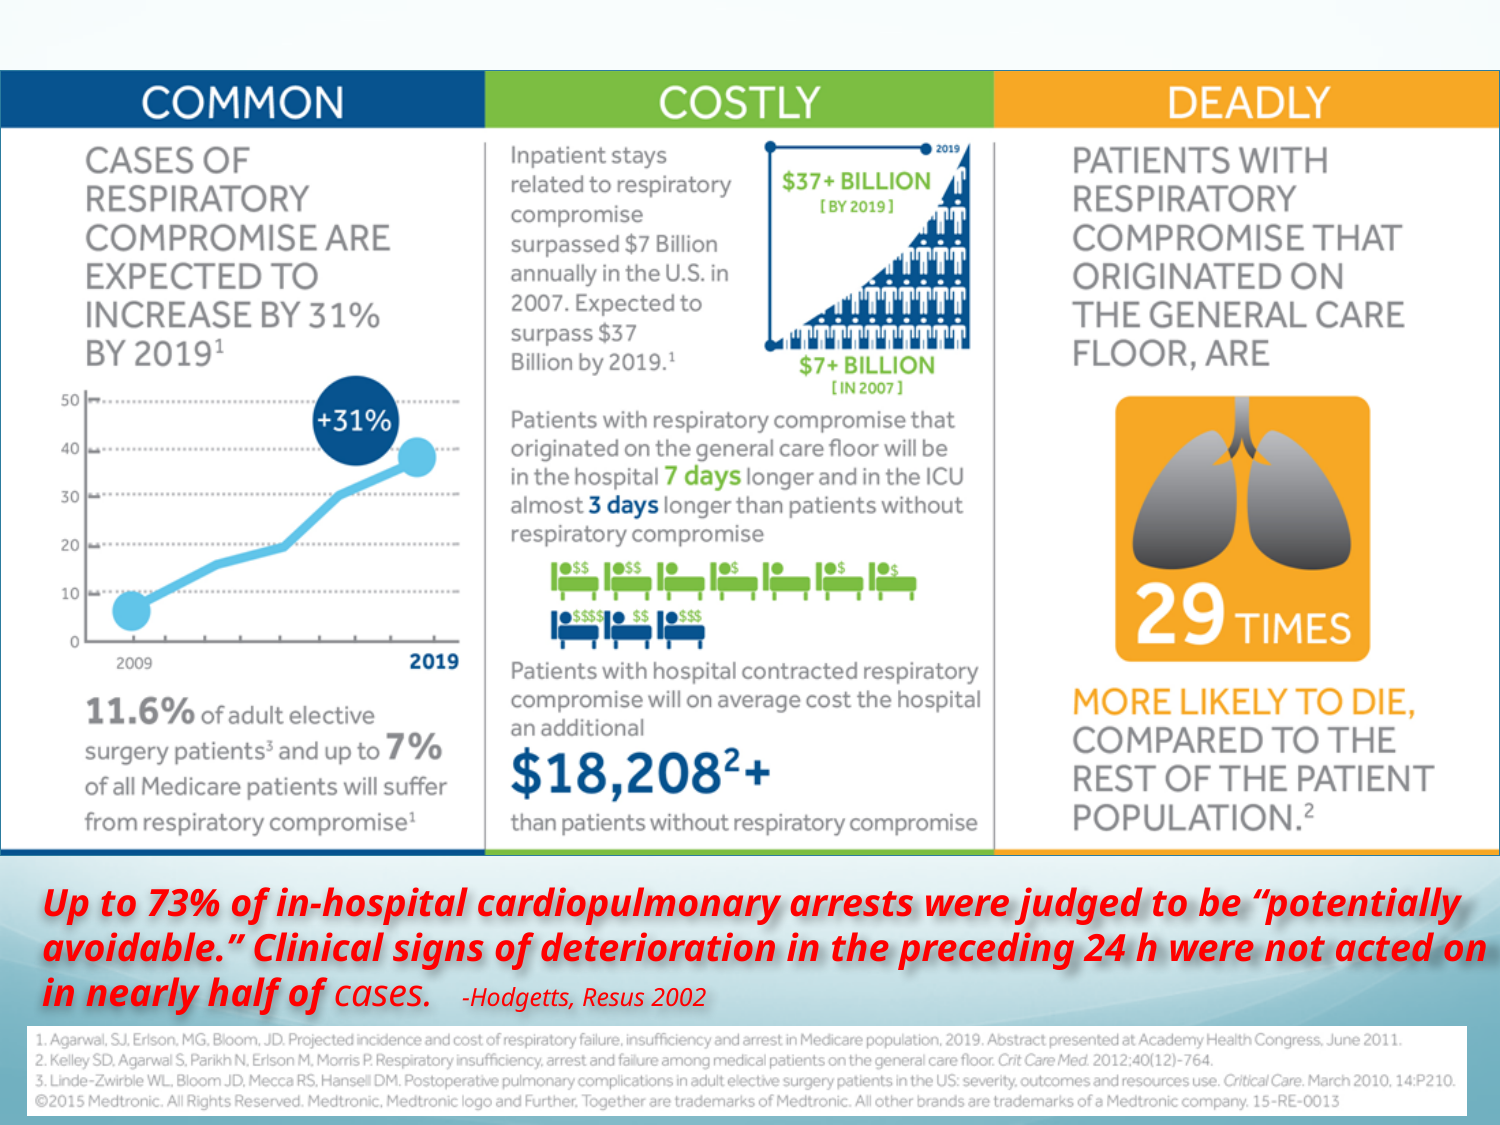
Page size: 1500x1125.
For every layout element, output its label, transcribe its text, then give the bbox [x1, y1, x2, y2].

picture [26, 1026, 1467, 1116]
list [0, 69, 1500, 857]
text_box Up to 73% of in-hospital cardiopulmonary arrests were judged to be “potentially avoidable.” Clinical signs of deterioration in the preceding 24 h were not acted on in nearly half of cases. -Hodgetts, Resus 2002 [26, 874, 1500, 981]
